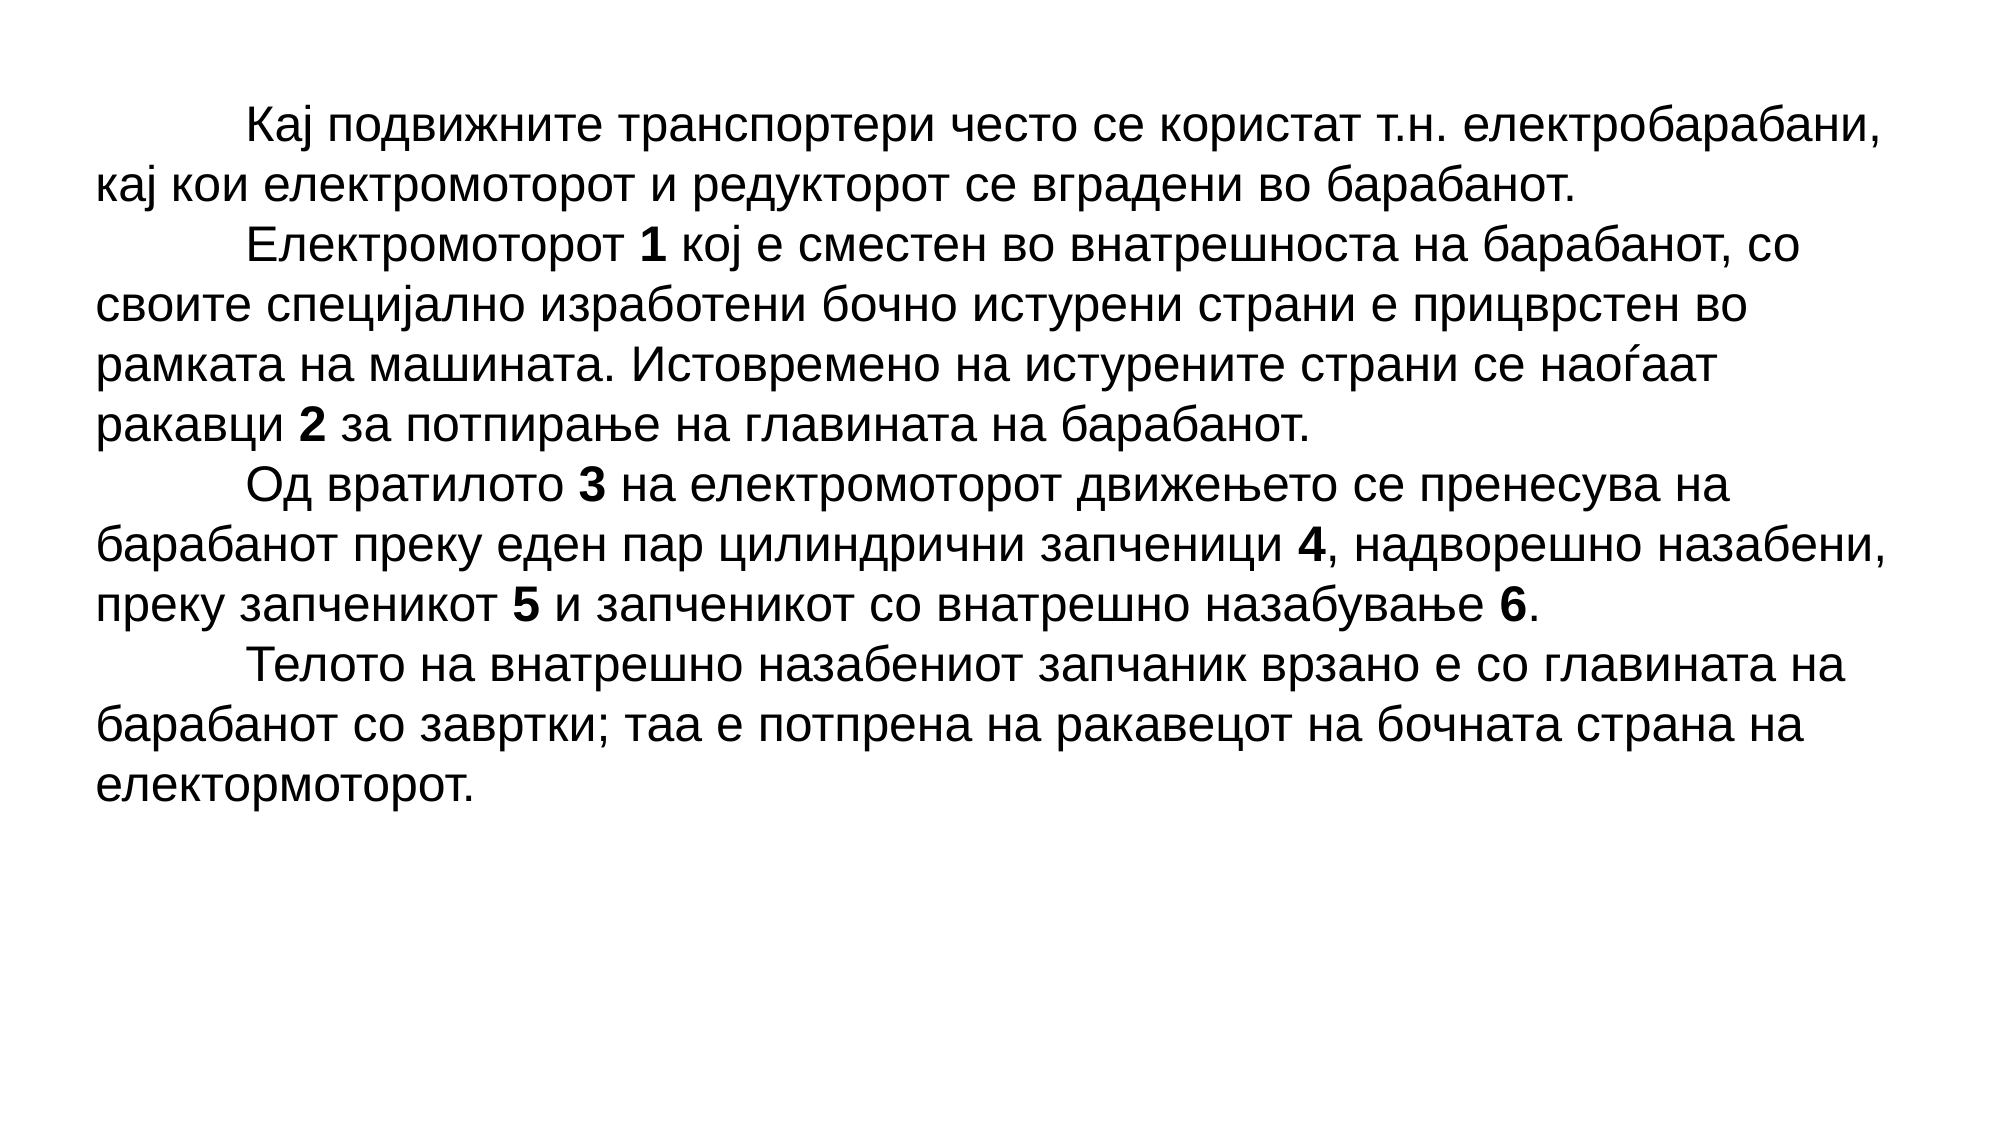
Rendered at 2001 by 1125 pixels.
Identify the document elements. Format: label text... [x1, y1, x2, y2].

text_box Кај подвижните транспортери често се користат т.н. електробарабани, кај кои електромоторот и редукторот се вградени во барабанот. Електромоторот 1 кој е сместен во внатрешноста на барабанот, со своите специјално изработени бочно истурени страни е прицврстен во рамката на машината. Истовремено на истурените страни се наоѓаат ракавци 2 за потпирање на главината на барабанот. Од вратилото 3 на електромоторот движењето се пренесува на барабанот преку еден пар цилиндрични запченици 4, надворешно назабени, преку запченикот 5 и запченикот со внатрешно назабување 6. Телото на внатрешно назабениот запчаник врзано е со главината на барабанот со завртки; таа е потпрена на ракавецот на бочната страна на електормоторот. [80, 83, 1906, 864]
